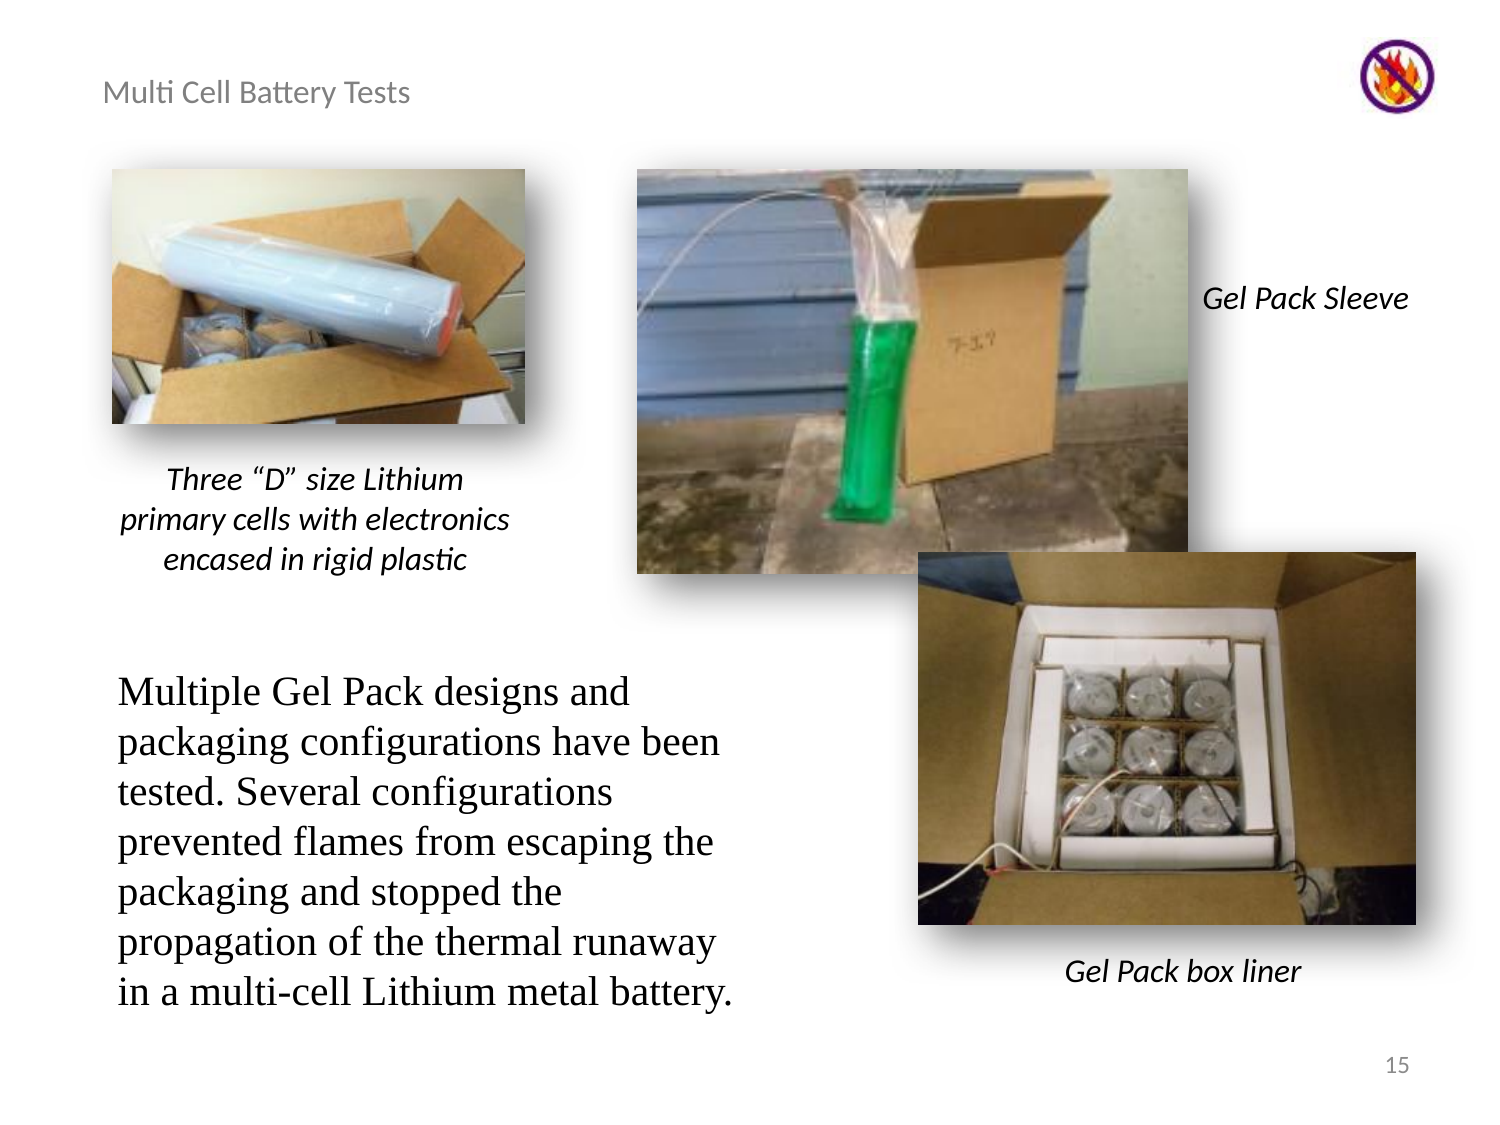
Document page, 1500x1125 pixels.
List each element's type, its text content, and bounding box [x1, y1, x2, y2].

slide_number 15 [1074, 1024, 1425, 1103]
picture [637, 169, 1416, 926]
text_box Gel Pack box liner [950, 942, 1416, 997]
picture [1337, 37, 1463, 119]
text_box Multi Cell Battery Tests [87, 62, 1138, 118]
picture [112, 168, 526, 425]
text_box Gel Pack Sleeve [1191, 268, 1438, 324]
text_box Multiple Gel Pack designs and packaging configurations have been tested. Several configurations prevented flames from escaping the packaging and stopped the propagation of the thermal runaway in a multi-cell Lithium metal battery. [102, 656, 775, 1022]
text_box Three “D” size Lithium primary cells with electronics encased in rigid plastic [102, 449, 528, 585]
